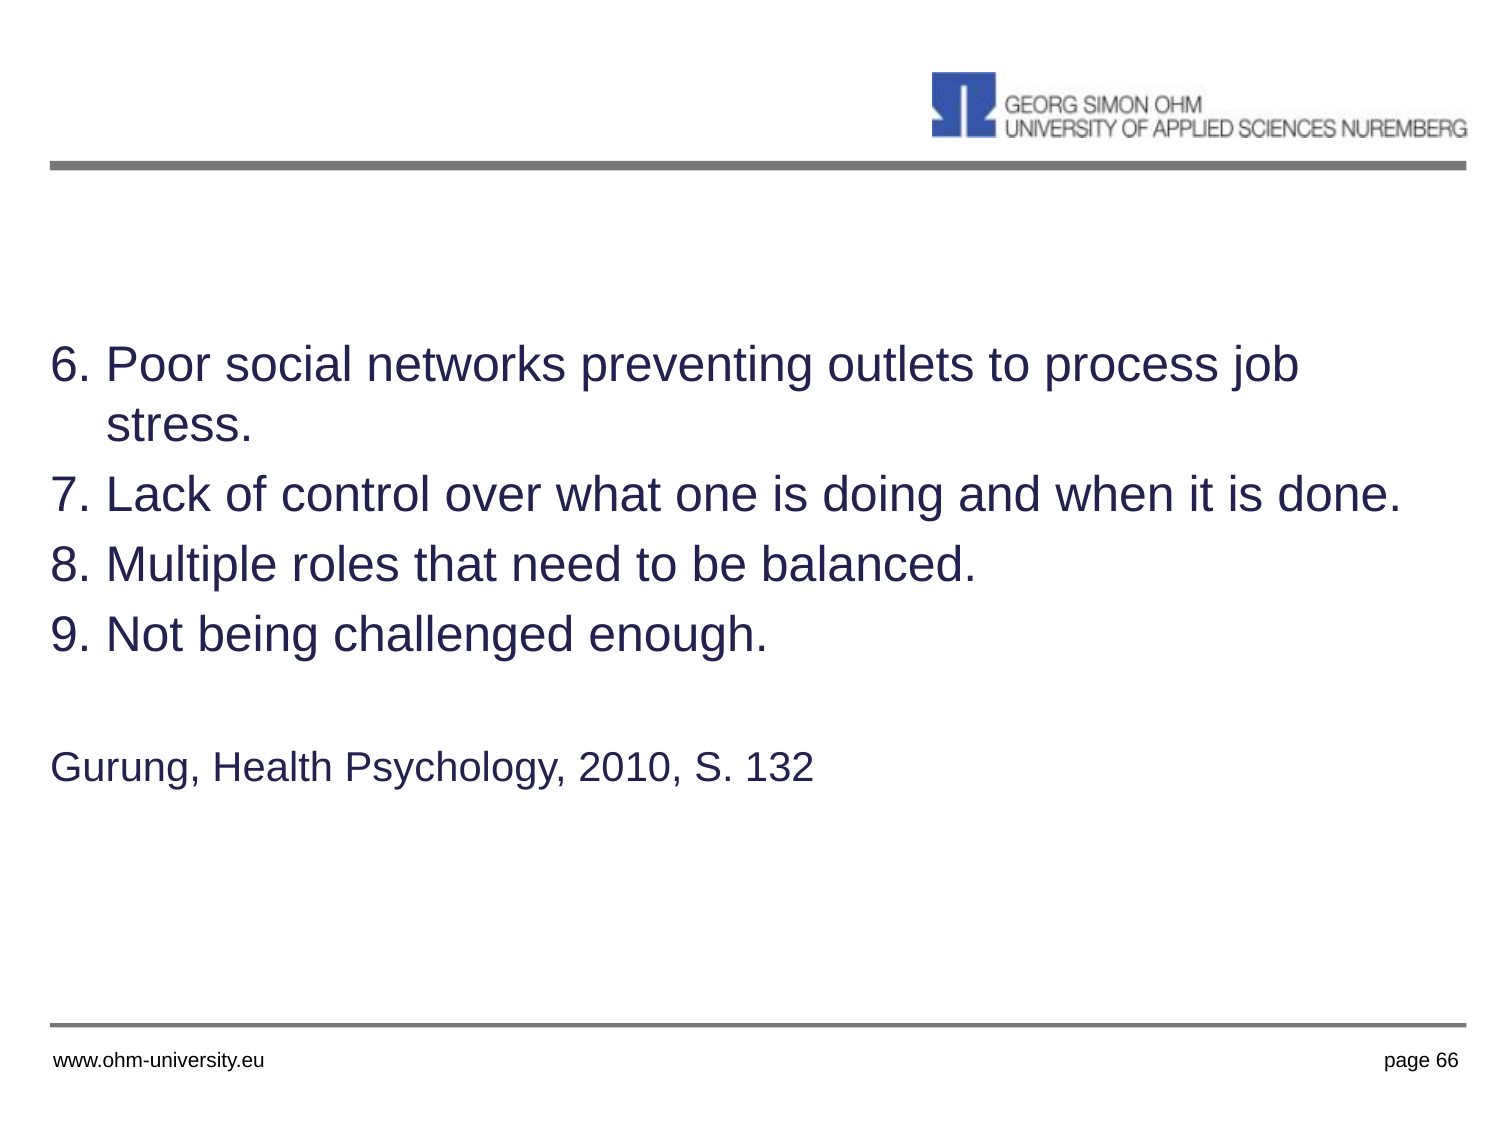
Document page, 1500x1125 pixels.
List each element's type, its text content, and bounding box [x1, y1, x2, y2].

slide_number page 66 [1340, 1046, 1460, 1077]
list 6. Poor social networks preventing outlets to process job stress. 7. Lack of control over what one is doing and when it is done. 8. Multiple roles that need to be balanced. 9. Not being challenged enough. Gurung, Health Psychology, 2010, S. 132 [49, 184, 1461, 1000]
footer www.ohm-university.eu [52, 1046, 1231, 1107]
picture [932, 72, 1468, 138]
